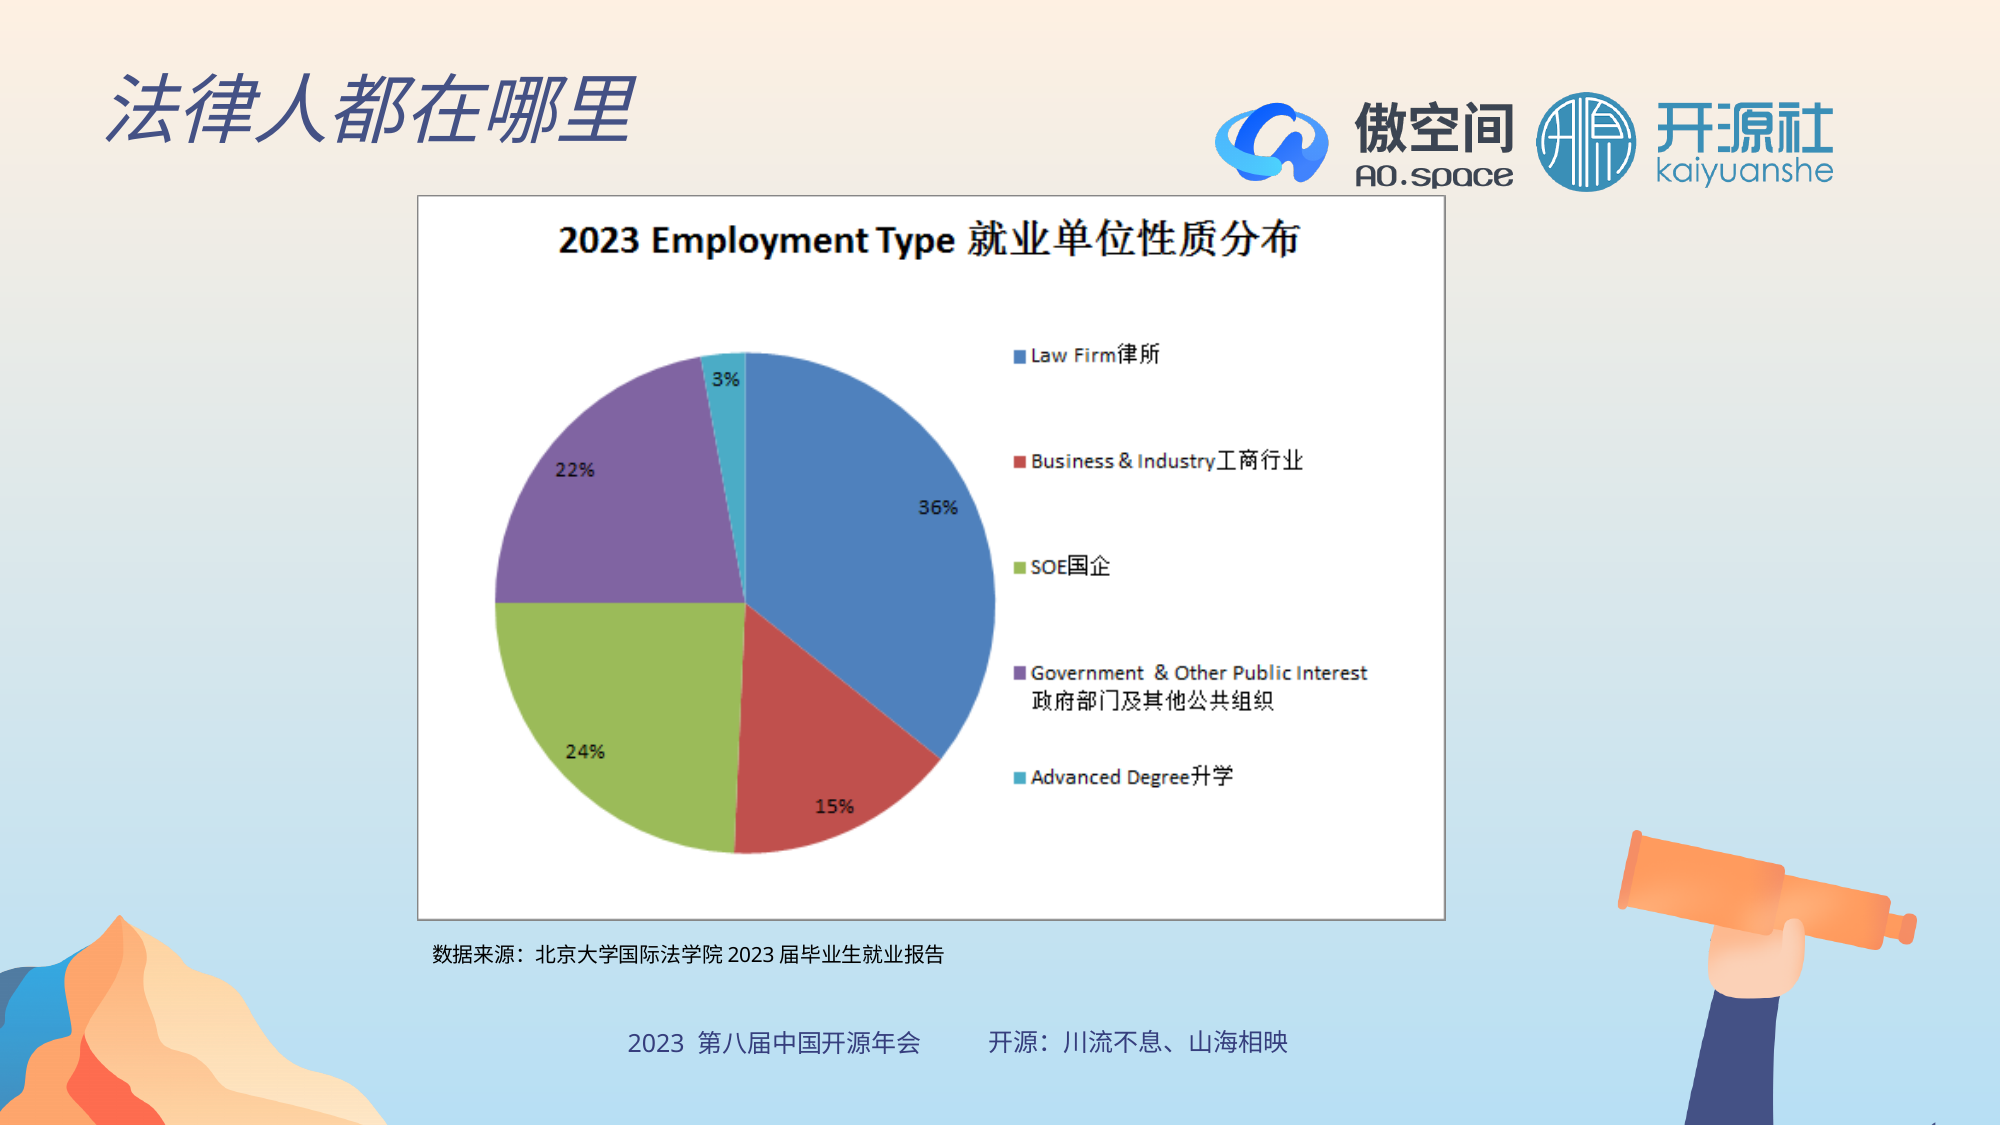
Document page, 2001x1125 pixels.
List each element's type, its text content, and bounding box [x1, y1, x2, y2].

text_box 数据来源：北京大学国际法学院2023届毕业生就业报告 [417, 933, 1296, 974]
picture [1617, 798, 1936, 1125]
text_box 法律人都在哪里 [52, 32, 660, 194]
picture [0, 195, 1446, 1125]
picture [1215, 101, 1513, 189]
picture [1536, 92, 1833, 192]
